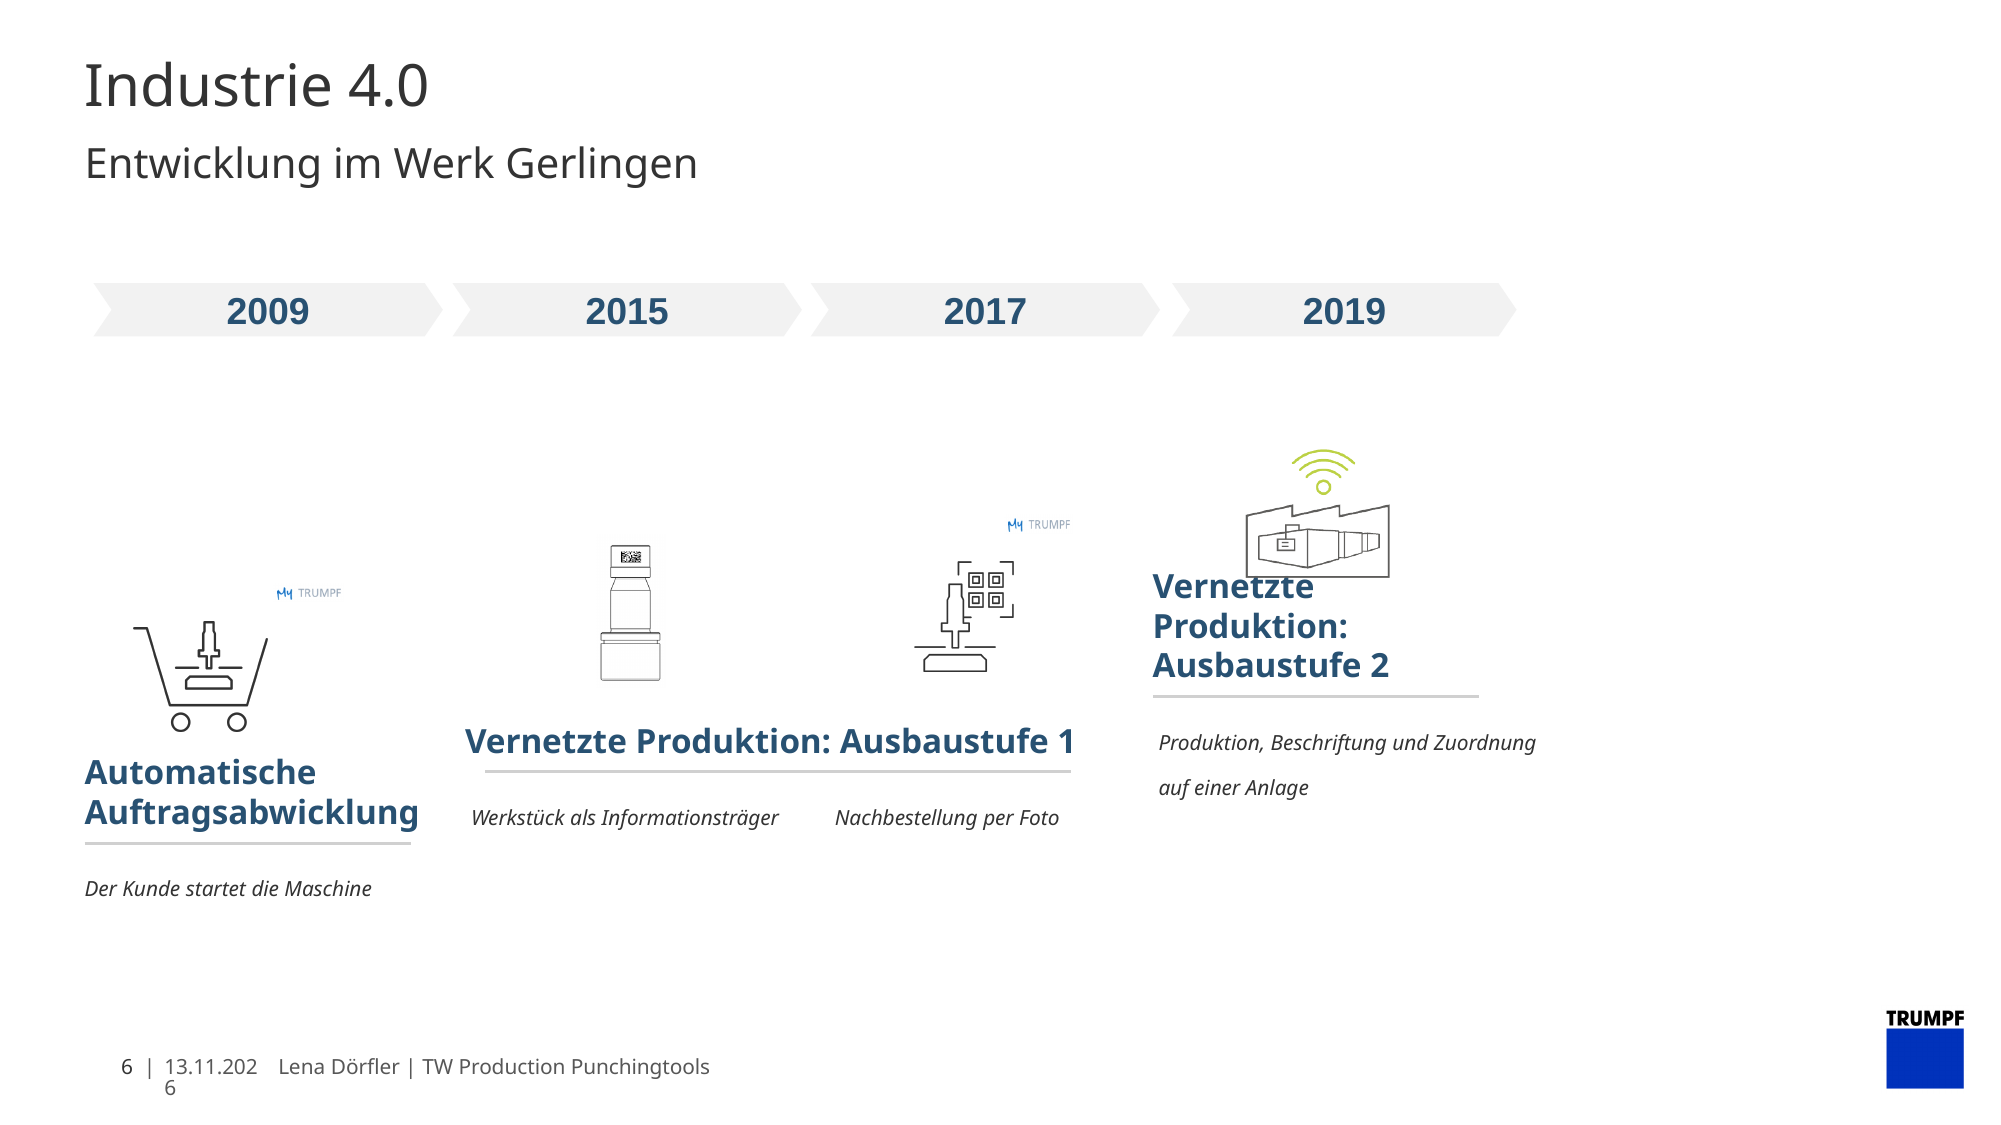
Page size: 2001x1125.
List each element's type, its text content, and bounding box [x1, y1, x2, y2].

text_box Vernetzte Produktion: Ausbaustufe 1 [465, 678, 1152, 772]
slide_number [164, 1043, 270, 1094]
text_box Produktion, Beschriftung und Zuordnung auf einer Anlage [1152, 695, 1549, 908]
picture [1245, 449, 1390, 579]
text_box 2015 [450, 282, 804, 338]
text_box 2019 [1170, 282, 1518, 338]
text_box 2009 [91, 282, 445, 338]
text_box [595, 534, 666, 688]
picture [273, 583, 344, 602]
picture [914, 561, 1014, 672]
text_box Nachbestellung per Foto [828, 771, 1168, 983]
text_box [84, 738, 437, 844]
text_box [1152, 591, 1500, 697]
title Industrie 4.0 [84, 55, 1916, 136]
picture [133, 621, 268, 732]
text_box Der Kunde startet die Maschine [84, 844, 437, 914]
picture [1881, 1005, 1969, 1094]
slide_number 6 | [84, 1042, 156, 1093]
picture [1004, 514, 1073, 534]
text_box 2017 [808, 282, 1162, 338]
footer Lena Dörfler | TW Production Punchingtools [278, 1042, 953, 1093]
text_box Werkstück als Informationsträger [464, 771, 828, 983]
list Entwicklung im Werk Gerlingen [84, 136, 1916, 200]
